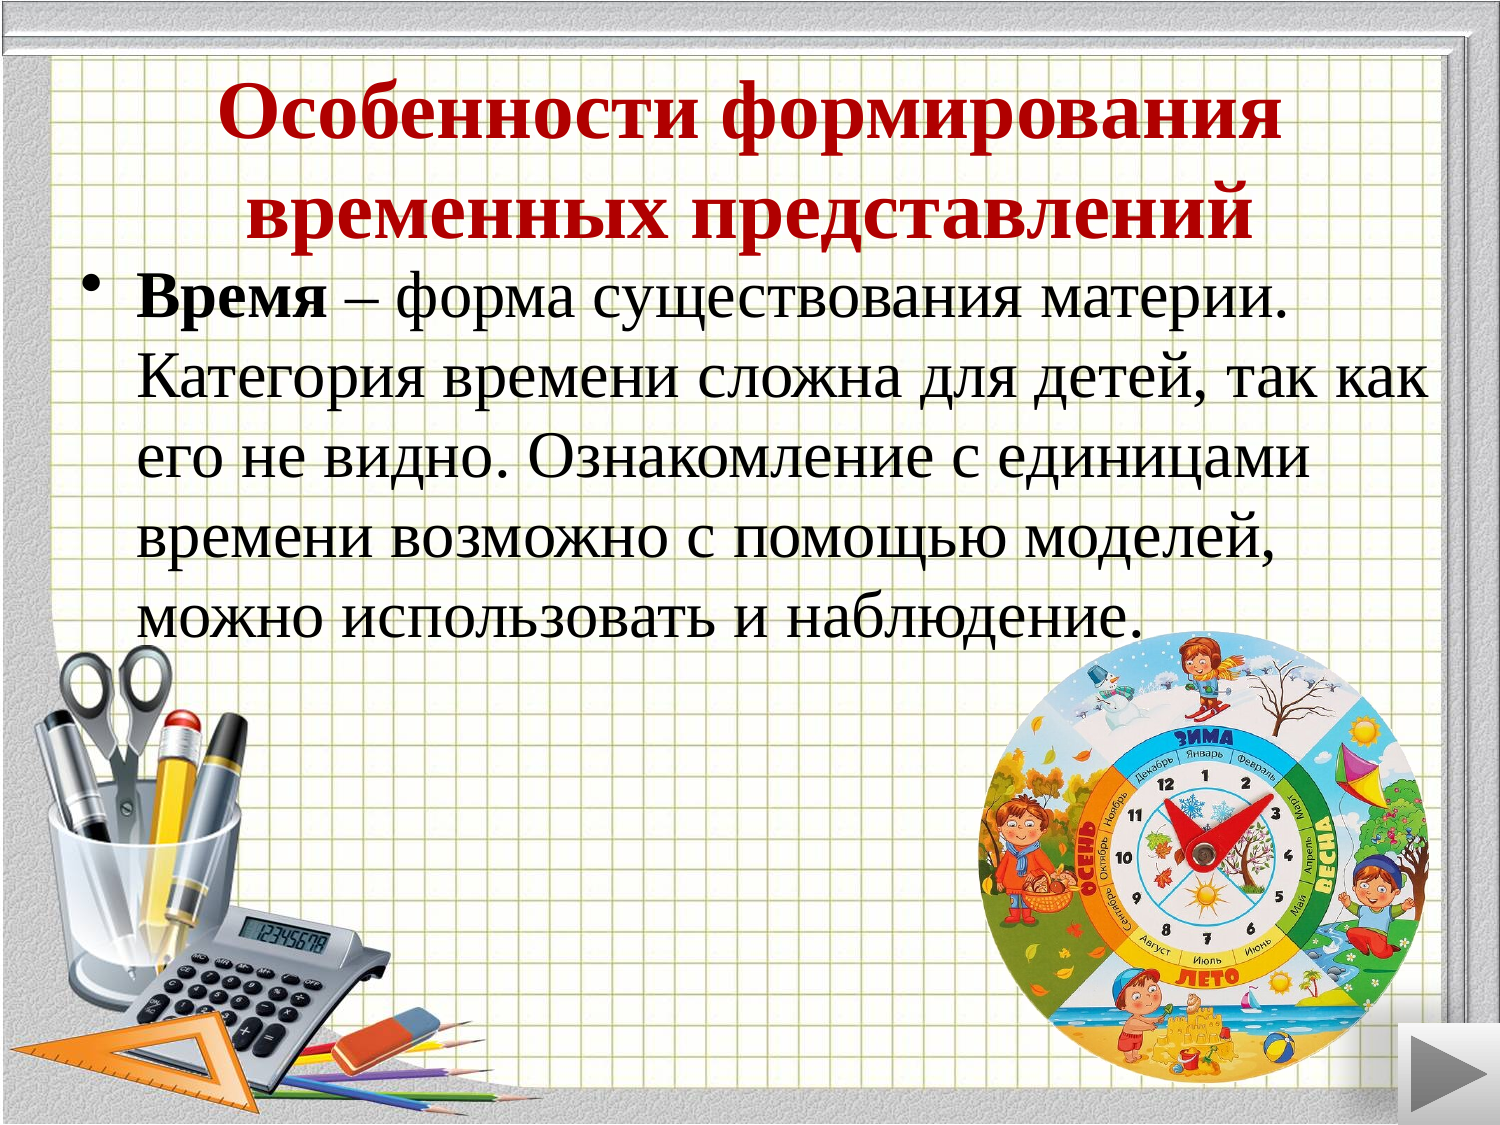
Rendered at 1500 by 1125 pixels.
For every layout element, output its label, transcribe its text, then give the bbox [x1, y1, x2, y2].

picture [0, 0, 1500, 1125]
text_box [1398, 1023, 1500, 1125]
title Особенности формирования временных представлений [88, 54, 1412, 256]
list Время – форма существования материи. Категория времени сложна для детей, так как его не видно. Ознакомление с единицами времени возможно с помощью моделей, можно использовать и наблюдение. [64, 243, 1448, 646]
